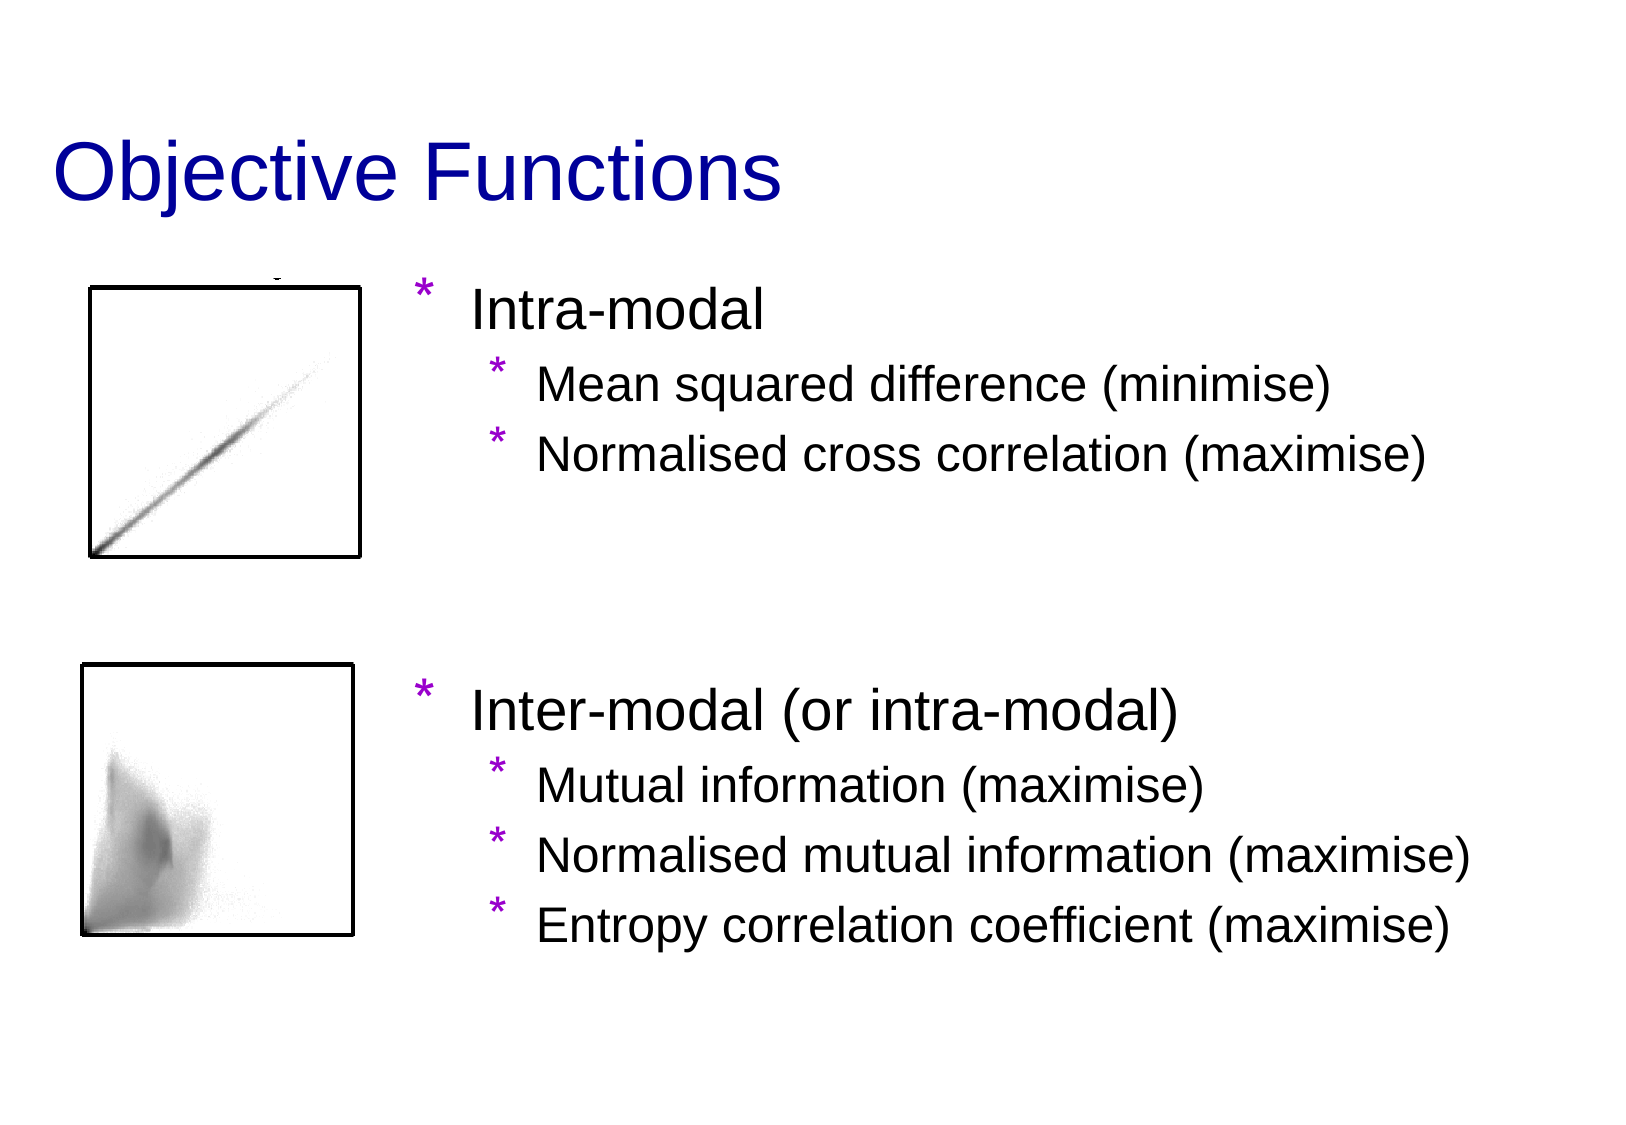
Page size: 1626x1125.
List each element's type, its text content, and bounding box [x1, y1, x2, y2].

list Intra-modal Mean squared difference (minimise) Normalised cross correlation (maximise) Inter-modal (or intra-modal) Mutual information (maximise) Normalised mutual information (maximise) Entropy correlation coefficient (maximise) [398, 263, 1535, 1026]
picture [67, 278, 374, 570]
title Objective Functions [37, 37, 1585, 226]
picture [79, 656, 359, 941]
